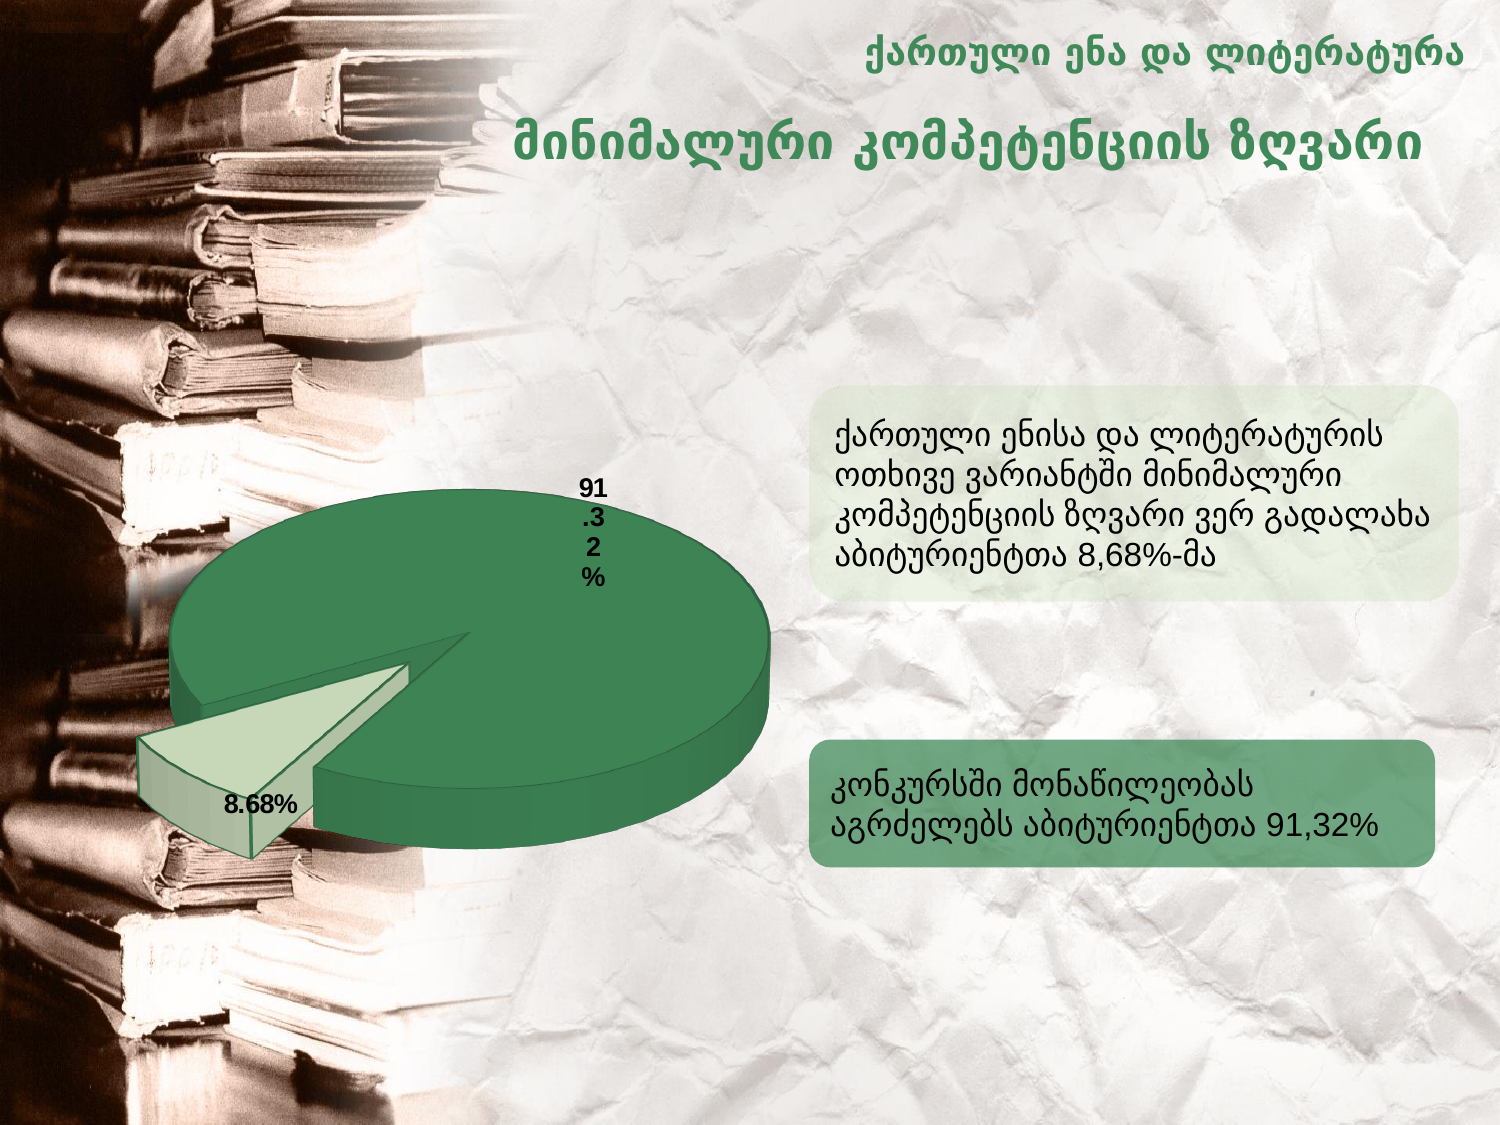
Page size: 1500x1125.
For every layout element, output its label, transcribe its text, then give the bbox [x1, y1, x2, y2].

picture [0, 0, 1500, 1125]
text_box კონკურსში მონაწილეობას აგრძელებს აბიტურიენტთა 91,32% [838, 739, 1436, 868]
chart [100, 361, 833, 988]
title მინიმალური კომპეტენციის ზღვარი [336, 89, 1440, 191]
text_box ქართული ენა და ლიტერატურა [442, 0, 1481, 100]
text_box ქართული ენისა და ლიტერატურის ოთხივე ვარიანტში მინიმალური კომპეტენციის ზღვარი ვერ გადალახა აბიტურიენტთა 8,68%-მა [838, 385, 1459, 602]
